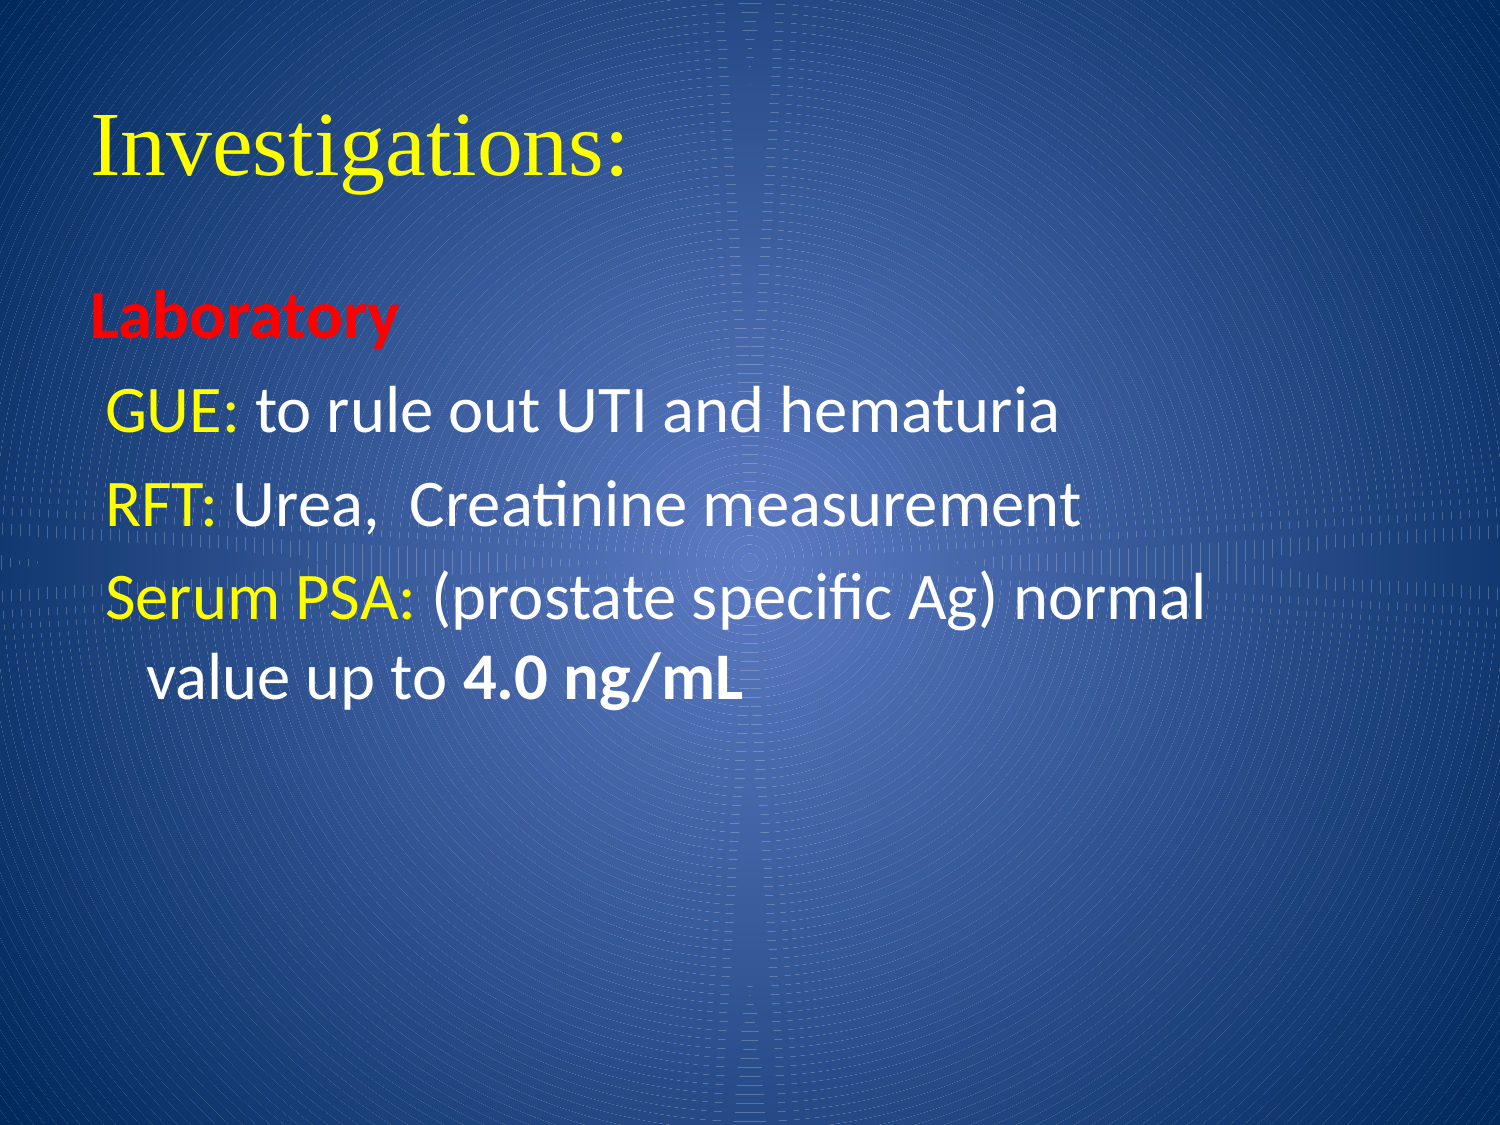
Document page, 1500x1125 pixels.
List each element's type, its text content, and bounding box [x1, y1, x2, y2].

title Investigations: [75, 45, 1425, 233]
list Laboratory GUE: to rule out UTI and hematuria RFT: Urea, Creatinine measurement Serum PSA: (prostate specific Ag) normal value up to 4.0 ng/mL [75, 262, 1425, 1005]
